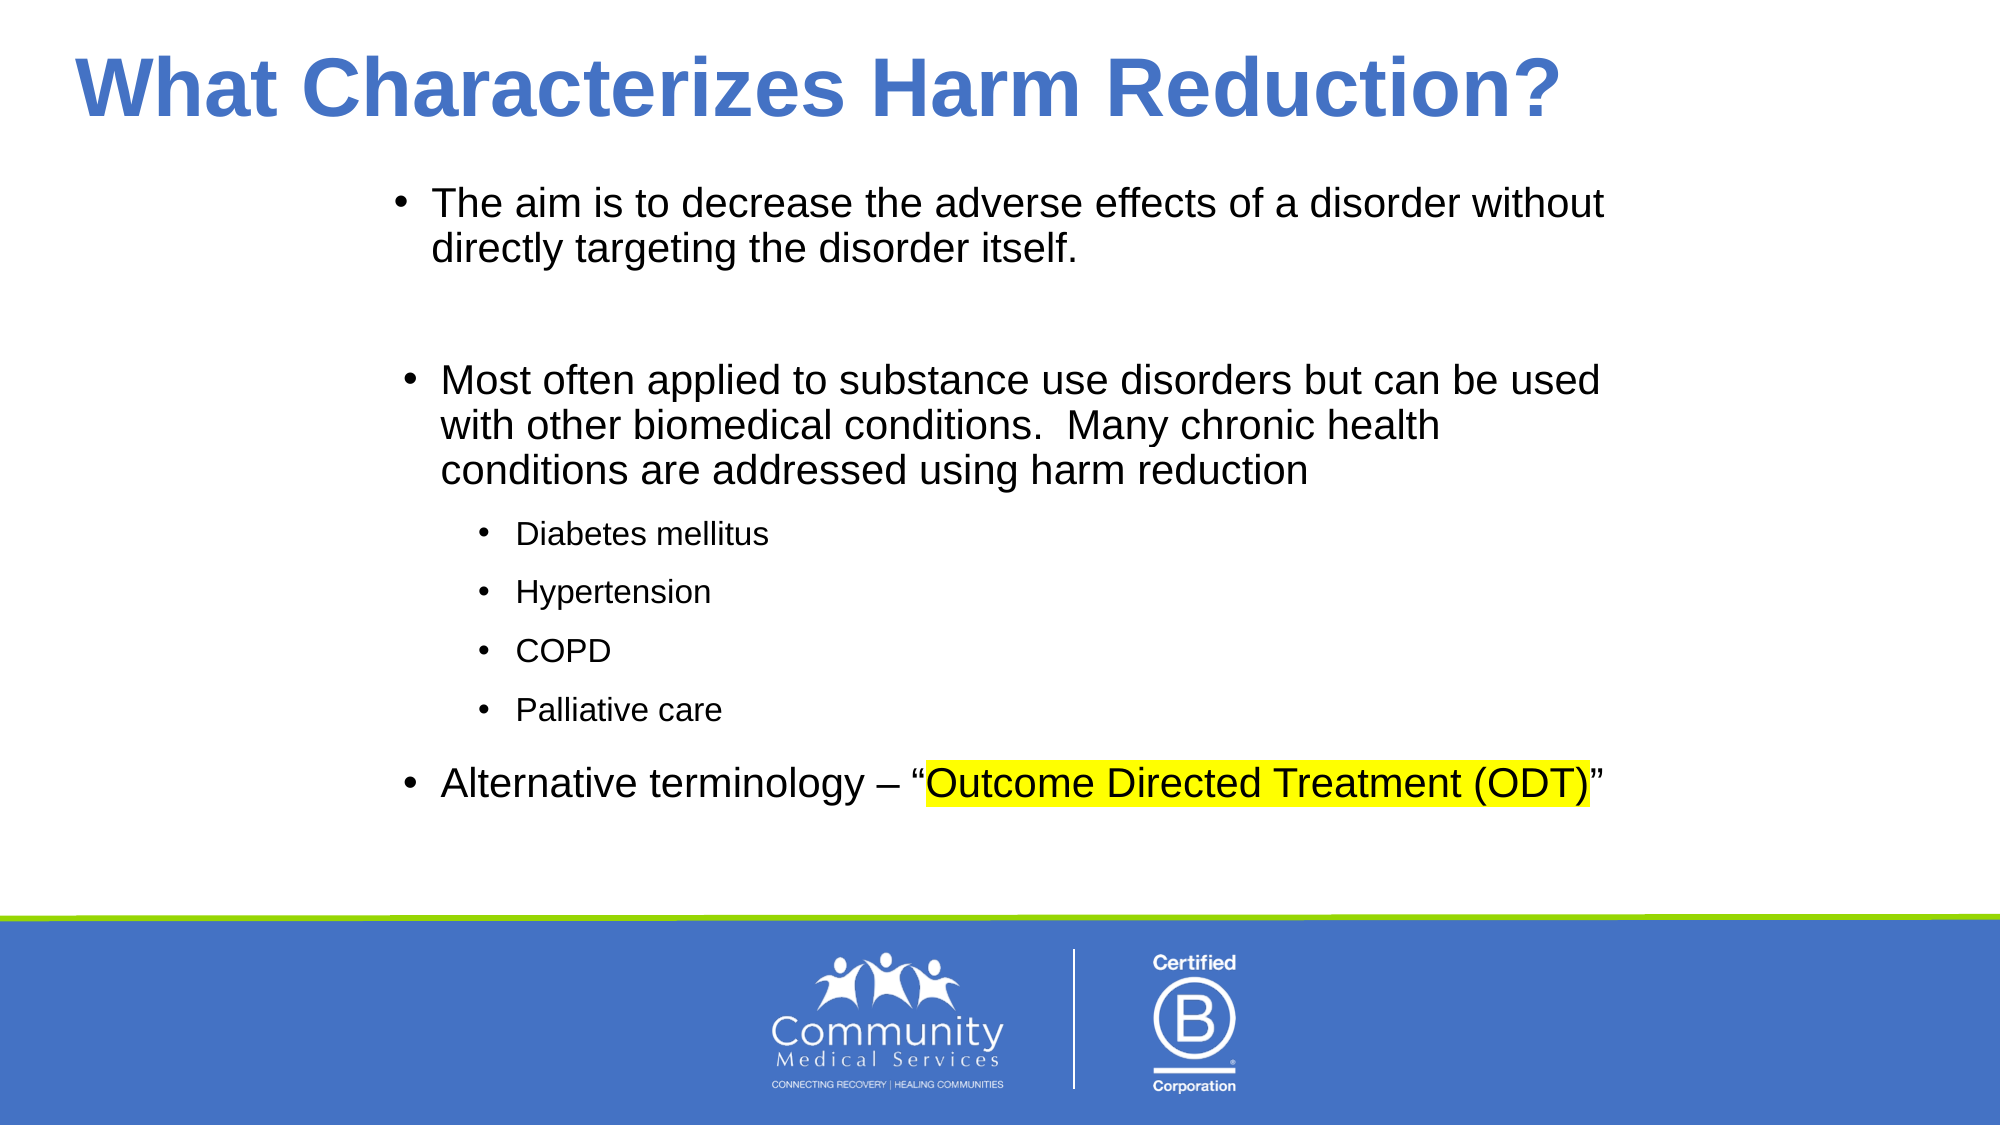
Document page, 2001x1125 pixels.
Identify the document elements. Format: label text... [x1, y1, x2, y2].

title What Characterizes Harm Reduction? [75, 45, 1914, 207]
picture [764, 919, 1012, 1112]
list The aim is to decrease the adverse effects of a disorder without directly targeting the disorder itself. Most often applied to substance use disorders but can be used with other biomedical conditions. Many chronic health conditions are addressed using harm reduction Diabetes mellitus Hypertension COPD Palliative care Alternative terminology – “Outcome Directed Treatment (ODT)” [393, 181, 1607, 919]
picture [1153, 954, 1236, 1094]
